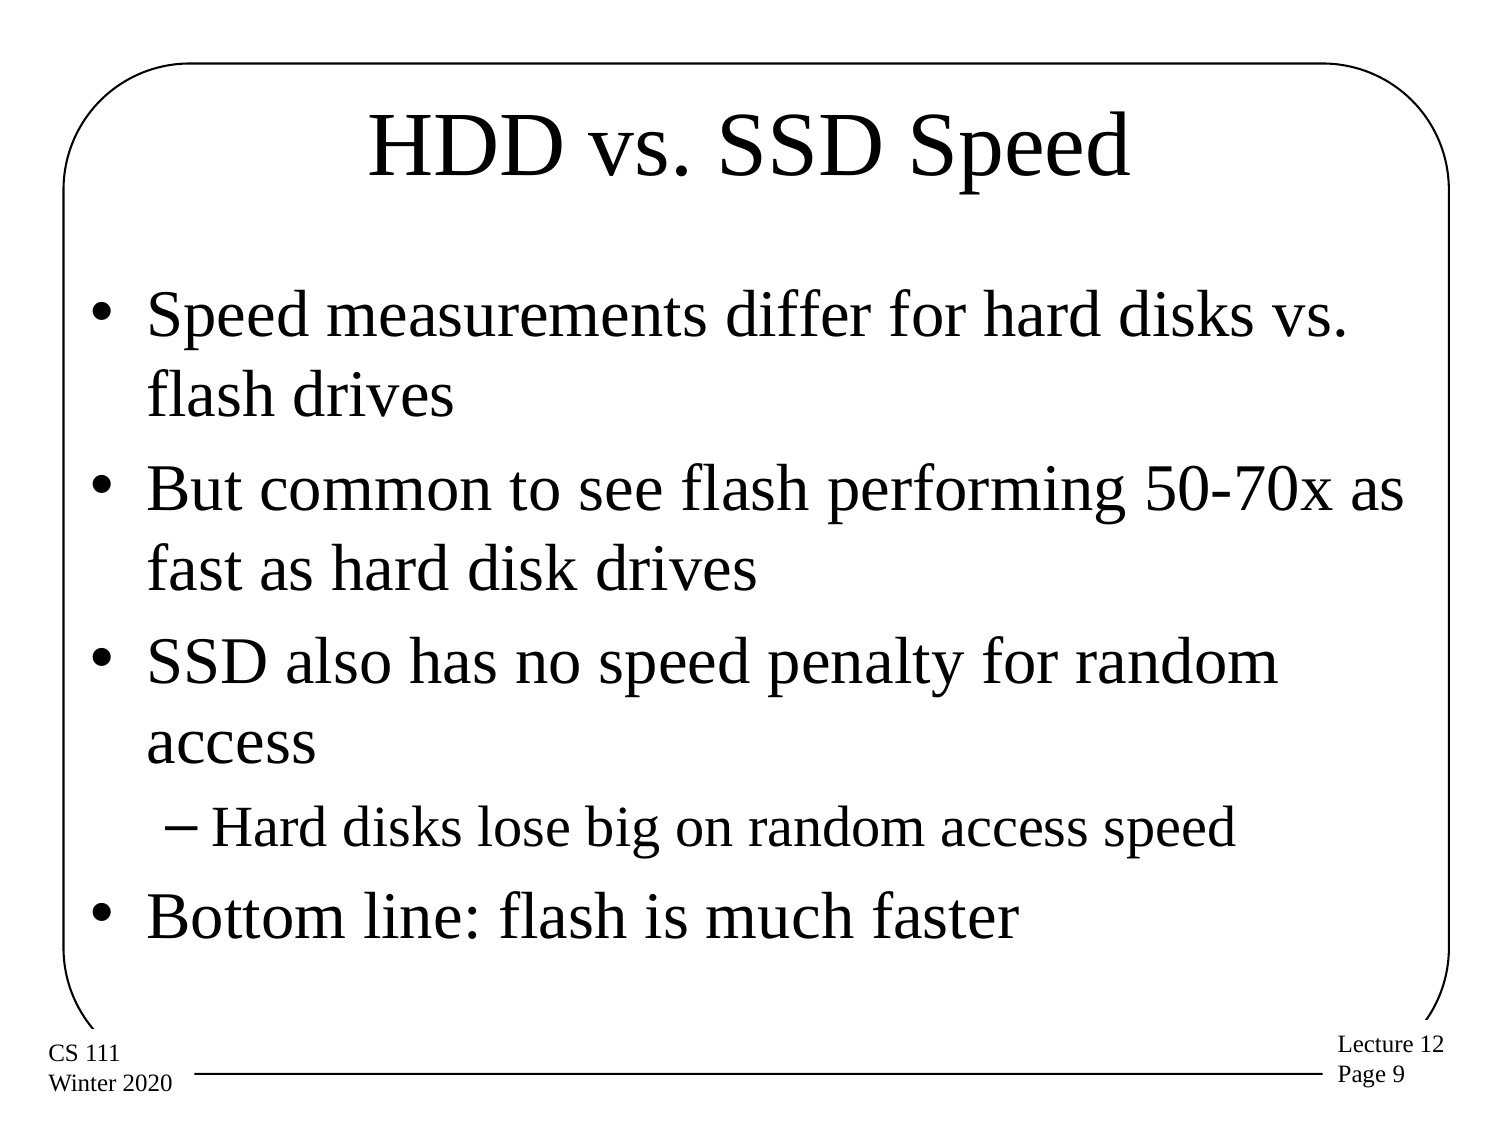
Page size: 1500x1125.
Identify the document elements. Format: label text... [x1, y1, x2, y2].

title HDD vs. SSD Speed [74, 44, 1426, 233]
list Speed measurements differ for hard disks vs. flash drives But common to see flash performing 50-70x as fast as hard disk drives SSD also has no speed penalty for random access Hard disks lose big on random access speed Bottom line: flash is much faster [74, 262, 1426, 1006]
